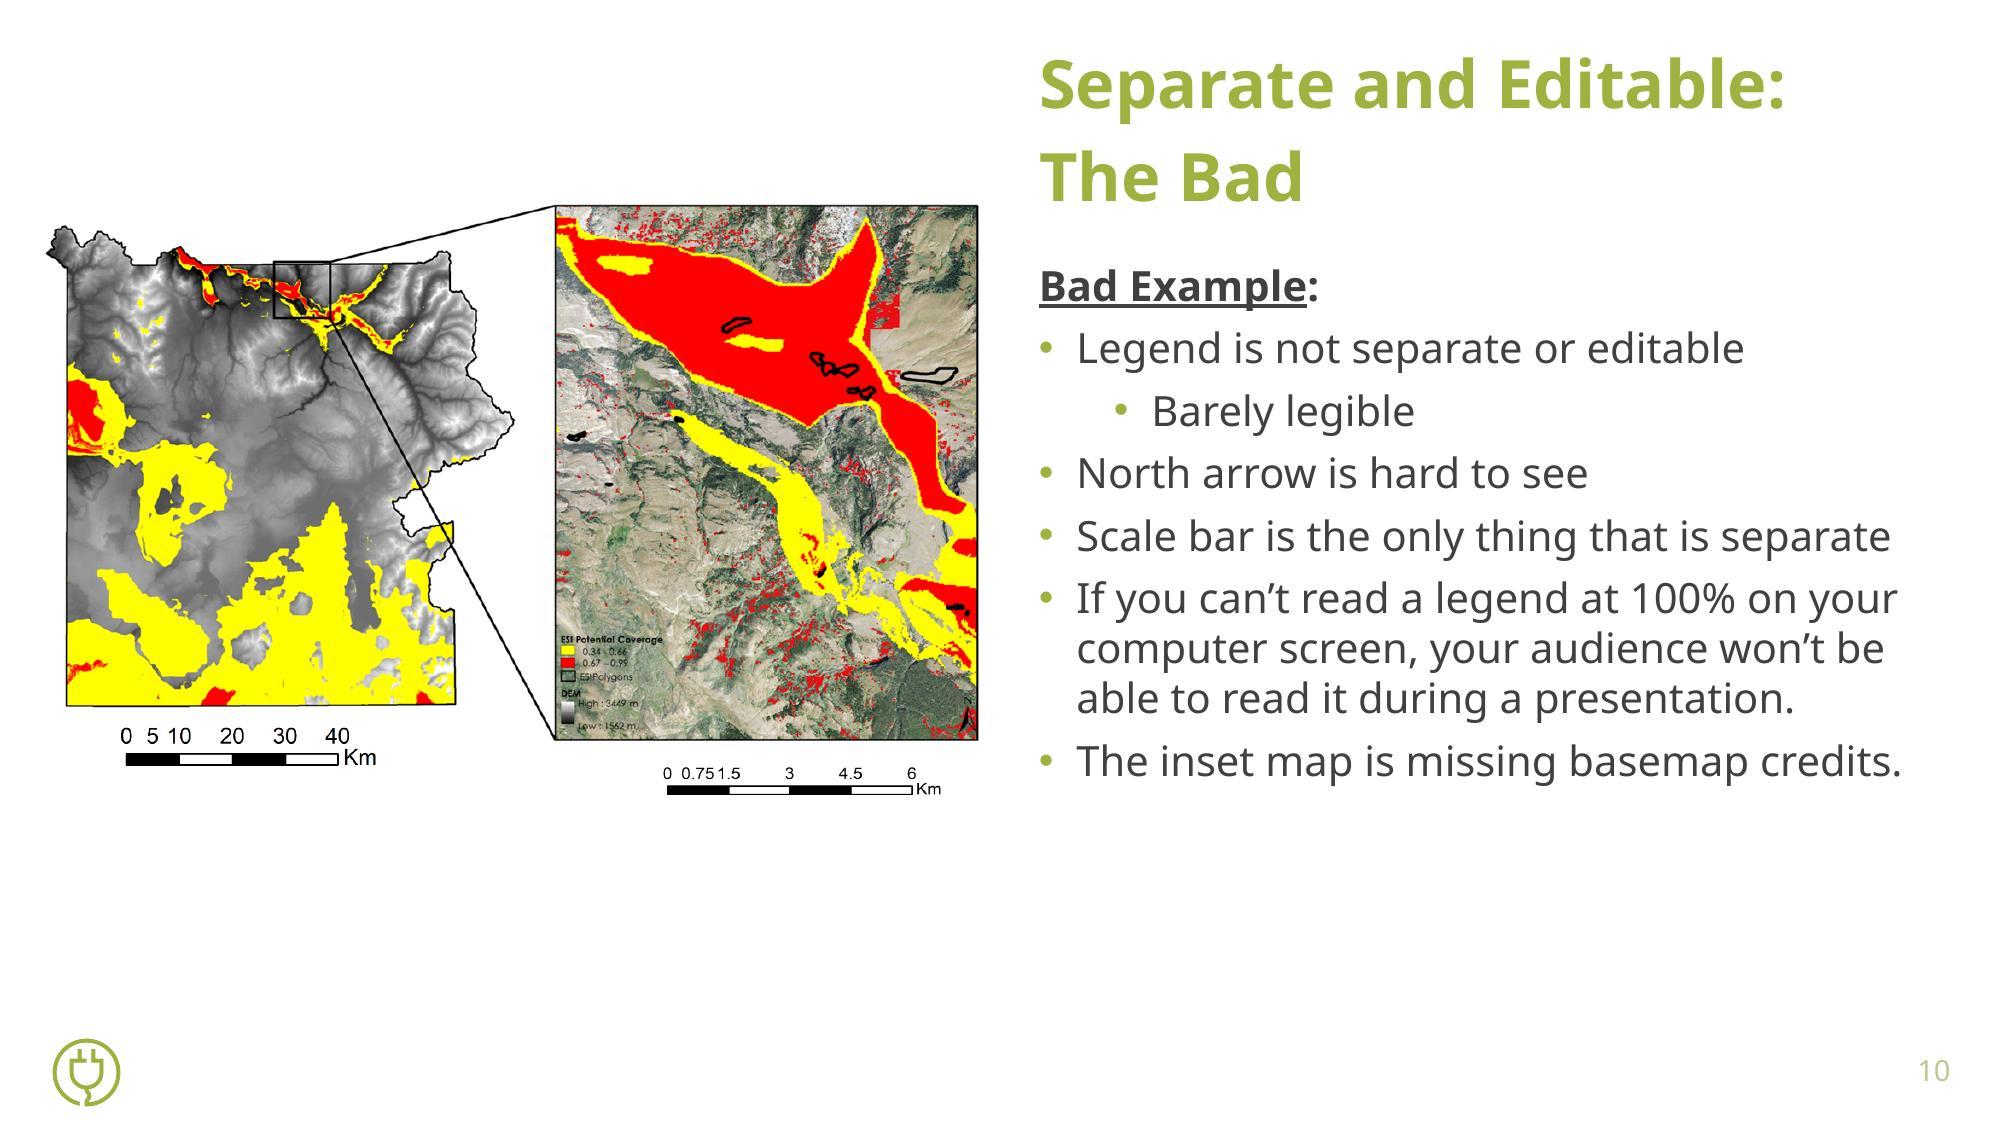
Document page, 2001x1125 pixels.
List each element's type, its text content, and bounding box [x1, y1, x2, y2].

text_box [35, 177, 1005, 800]
picture [51, 1037, 122, 1108]
list Separate and Editable: The Bad [1024, 43, 1964, 219]
text_box Bad Example: Legend is not separate or editable Barely legible North arrow is hard to see Scale bar is the only thing that is separate If you can’t read a legend at 100% on your computer screen, your audience won’t be able to read it during a presentation. The inset map is missing basemap credits. [1024, 252, 1948, 793]
slide_number 10 [1882, 1037, 1966, 1108]
